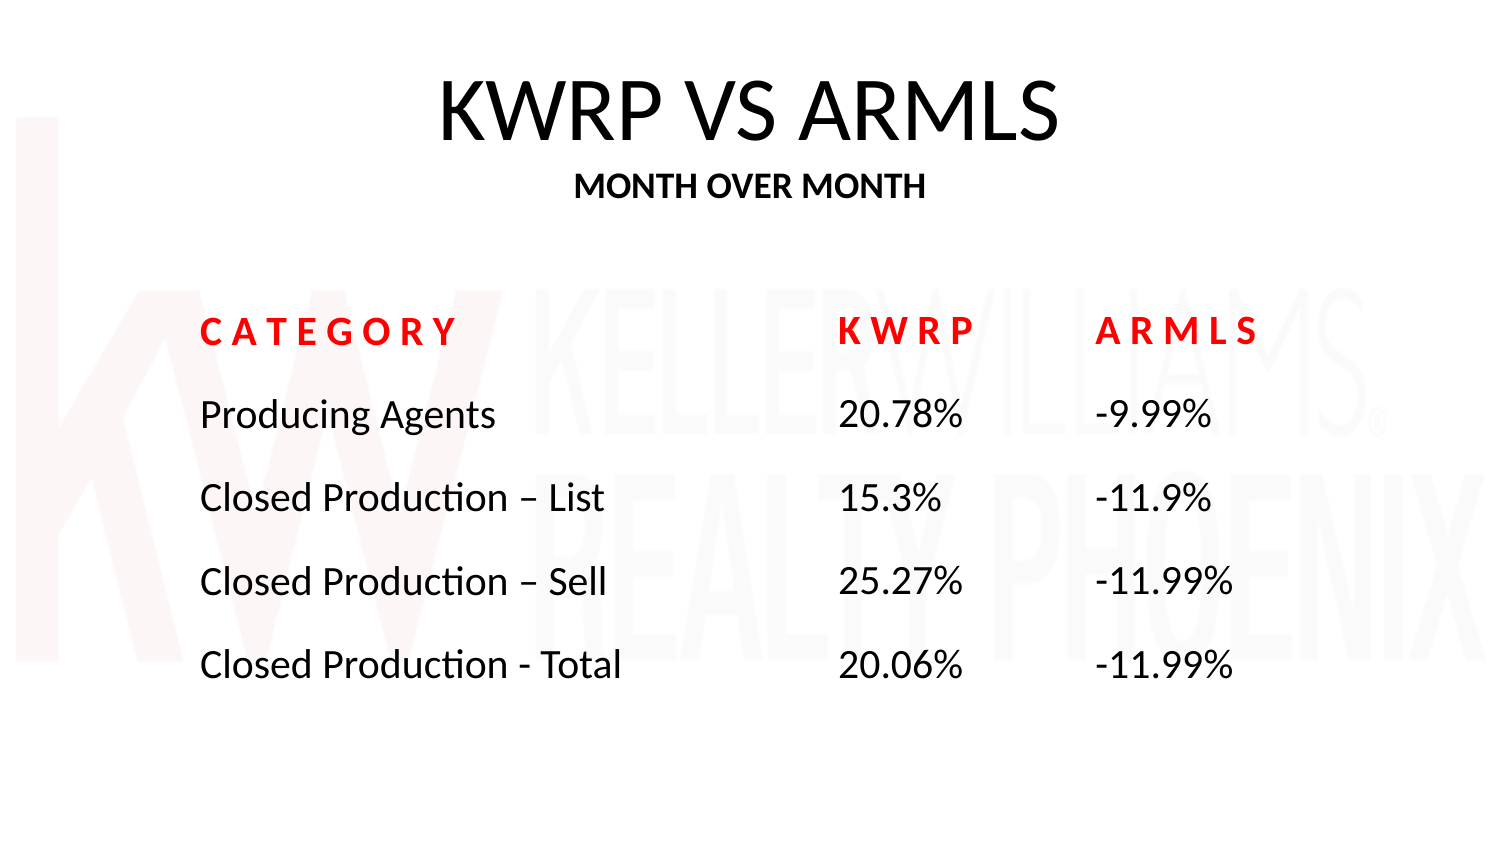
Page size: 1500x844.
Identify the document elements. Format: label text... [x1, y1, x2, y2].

text_box A R M L S -9.99% -11.9% -11.99% -11.99% [1080, 270, 1301, 827]
title KWRP VS ARMLS [75, 33, 1425, 175]
text_box K W R P 20.78% 15.3% 25.27% 20.06% [823, 270, 1044, 827]
text_box MONTH OVER MONTH [558, 153, 942, 214]
list C A T E G O R Y Producing Agents Closed Production – List Closed Production – Sell Closed Production - Total [185, 270, 642, 828]
